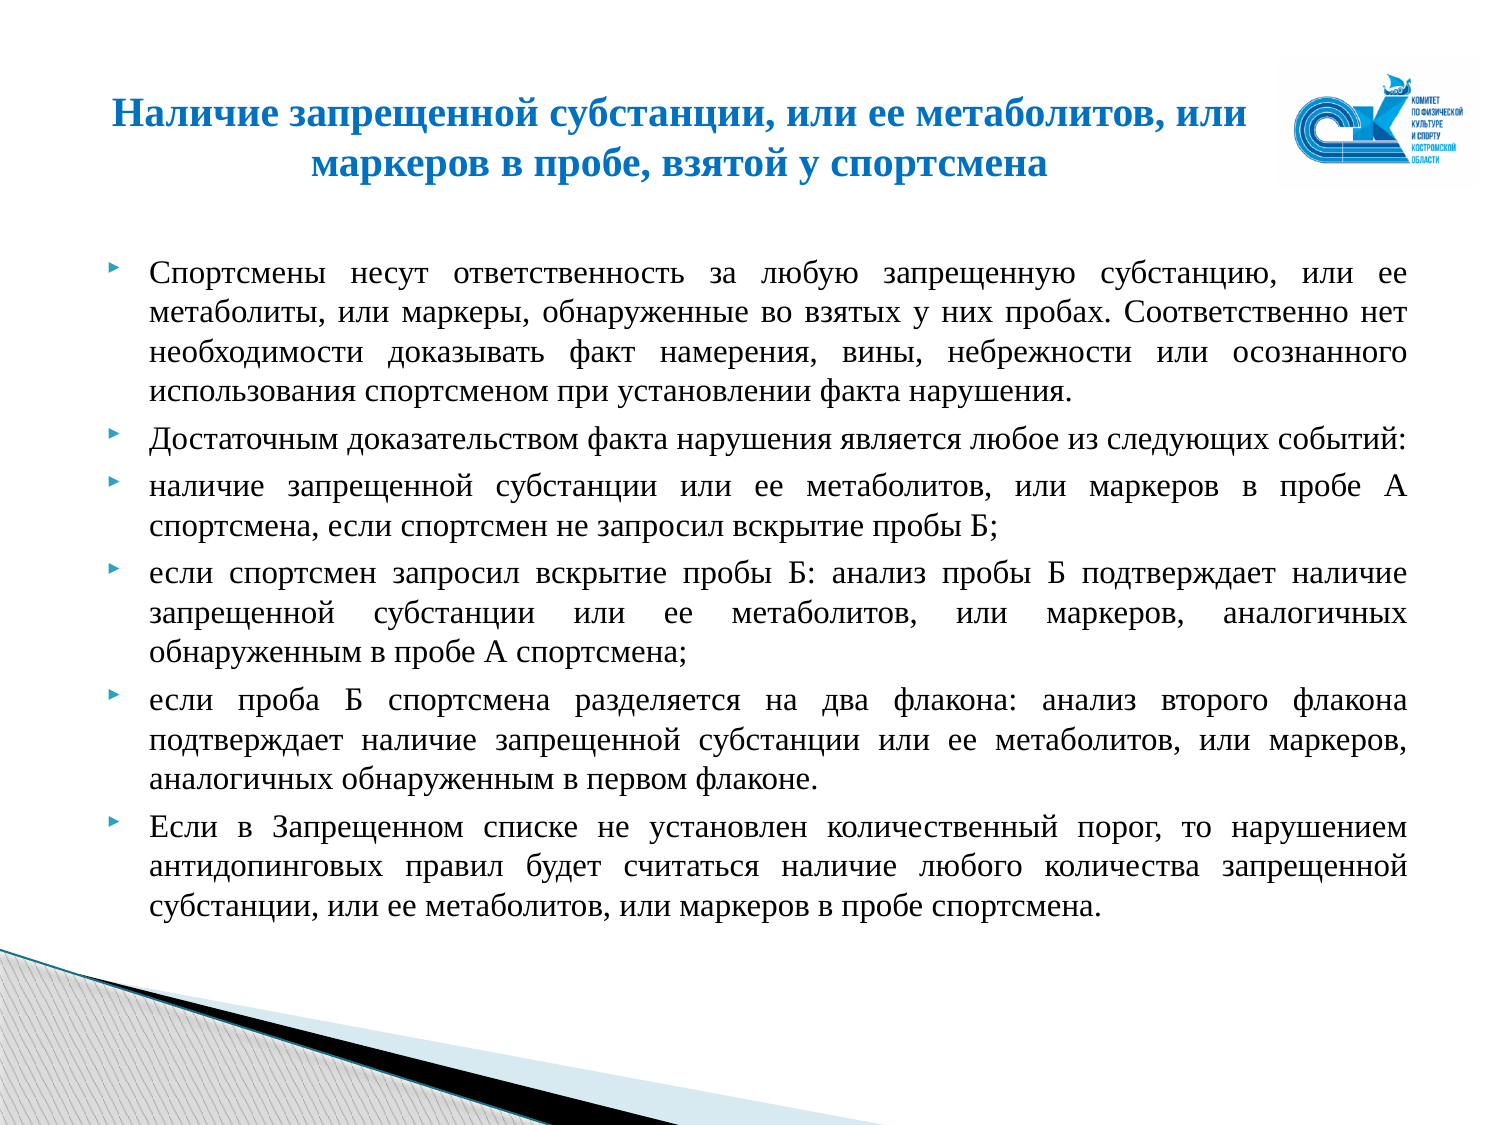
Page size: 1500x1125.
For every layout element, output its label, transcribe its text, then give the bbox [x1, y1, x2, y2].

title Наличие запрещенной субстанции, или ее метаболитов, или маркеров в пробе, взятой у спортсмена [93, 58, 1266, 211]
list Спортсмены несут ответственность за любую запрещенную субстанцию, или ее метаболиты, или маркеры, обнаруженные во взятых у них пробах. Соответственно нет необходимости доказывать факт намерения, вины, небрежности или осознанного использования спортсменом при установлении факта нарушения. Достаточным доказательством факта нарушения является любое из следующих событий: наличие запрещенной субстанции или ее метаболитов, или маркеров в пробе А спортсмена, если спортсмен не запросил вскрытие пробы Б; если спортсмен запросил вскрытие пробы Б: анализ пробы Б подтверждает наличие запрещенной субстанции или ее метаболитов, или маркеров, аналогичных обнаруженным в пробе А спортсмена; если проба Б спортсмена разделяется на два флакона: анализ второго флакона подтверждает наличие запрещенной субстанции или ее метаболитов, или маркеров, аналогичных обнаруженным в первом флаконе. Если в Запрещенном списке не установлен количественный порог, то нарушением антидопинговых правил будет считаться наличие любого количества запрещенной субстанции, или ее метаболитов, или маркеров в пробе спортсмена. [75, 243, 1425, 938]
picture [1277, 58, 1478, 188]
